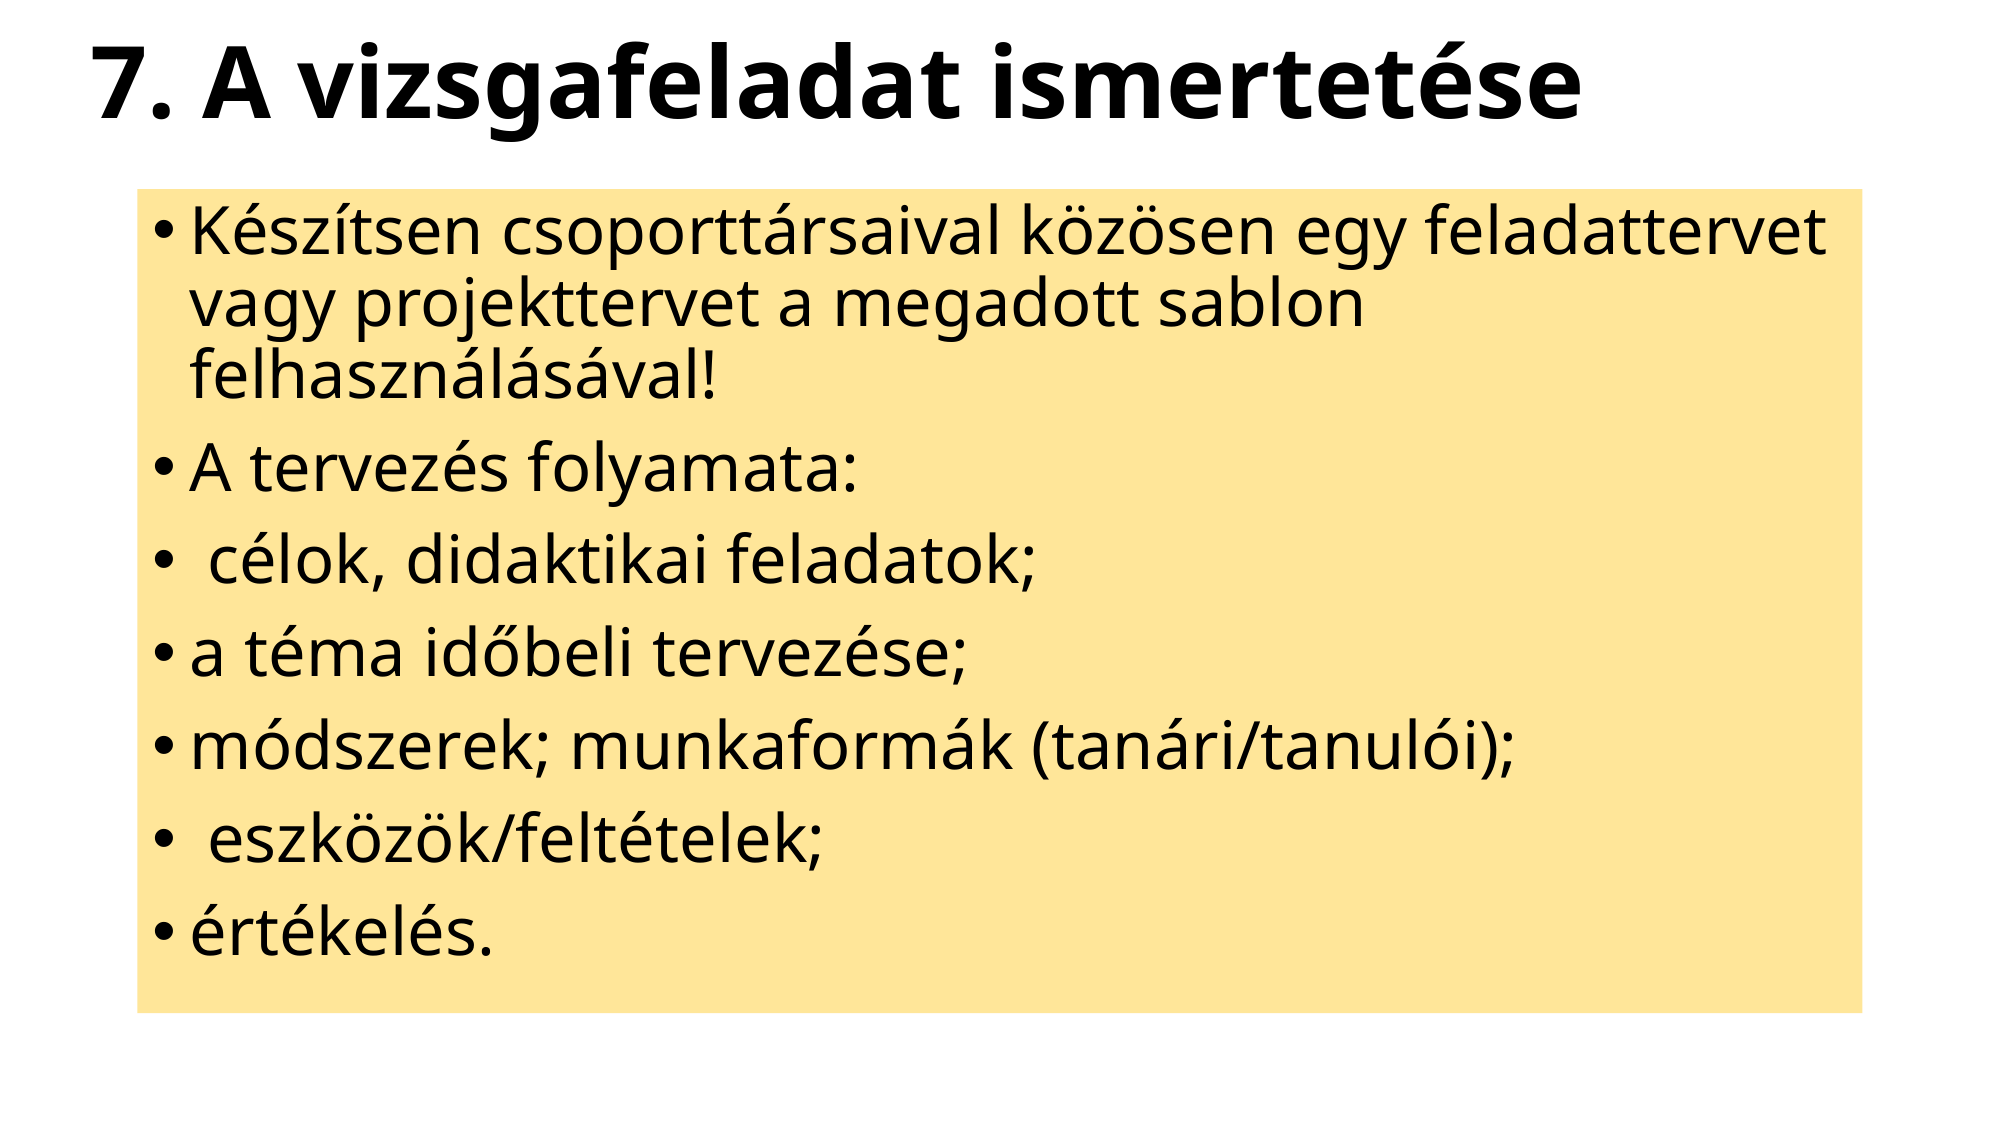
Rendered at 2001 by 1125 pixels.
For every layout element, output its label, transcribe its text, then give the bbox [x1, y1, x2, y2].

title 7. A vizsgafeladat ismertetése [75, 22, 1801, 150]
list Készítsen csoporttársaival közösen egy feladattervet vagy projekttervet a megadott sablon felhasználásával! A tervezés folyamata: célok, didaktikai feladatok; a téma időbeli tervezése; módszerek; munkaformák (tanári/tanulói); eszközök/feltételek; értékelés. [137, 189, 1863, 1014]
